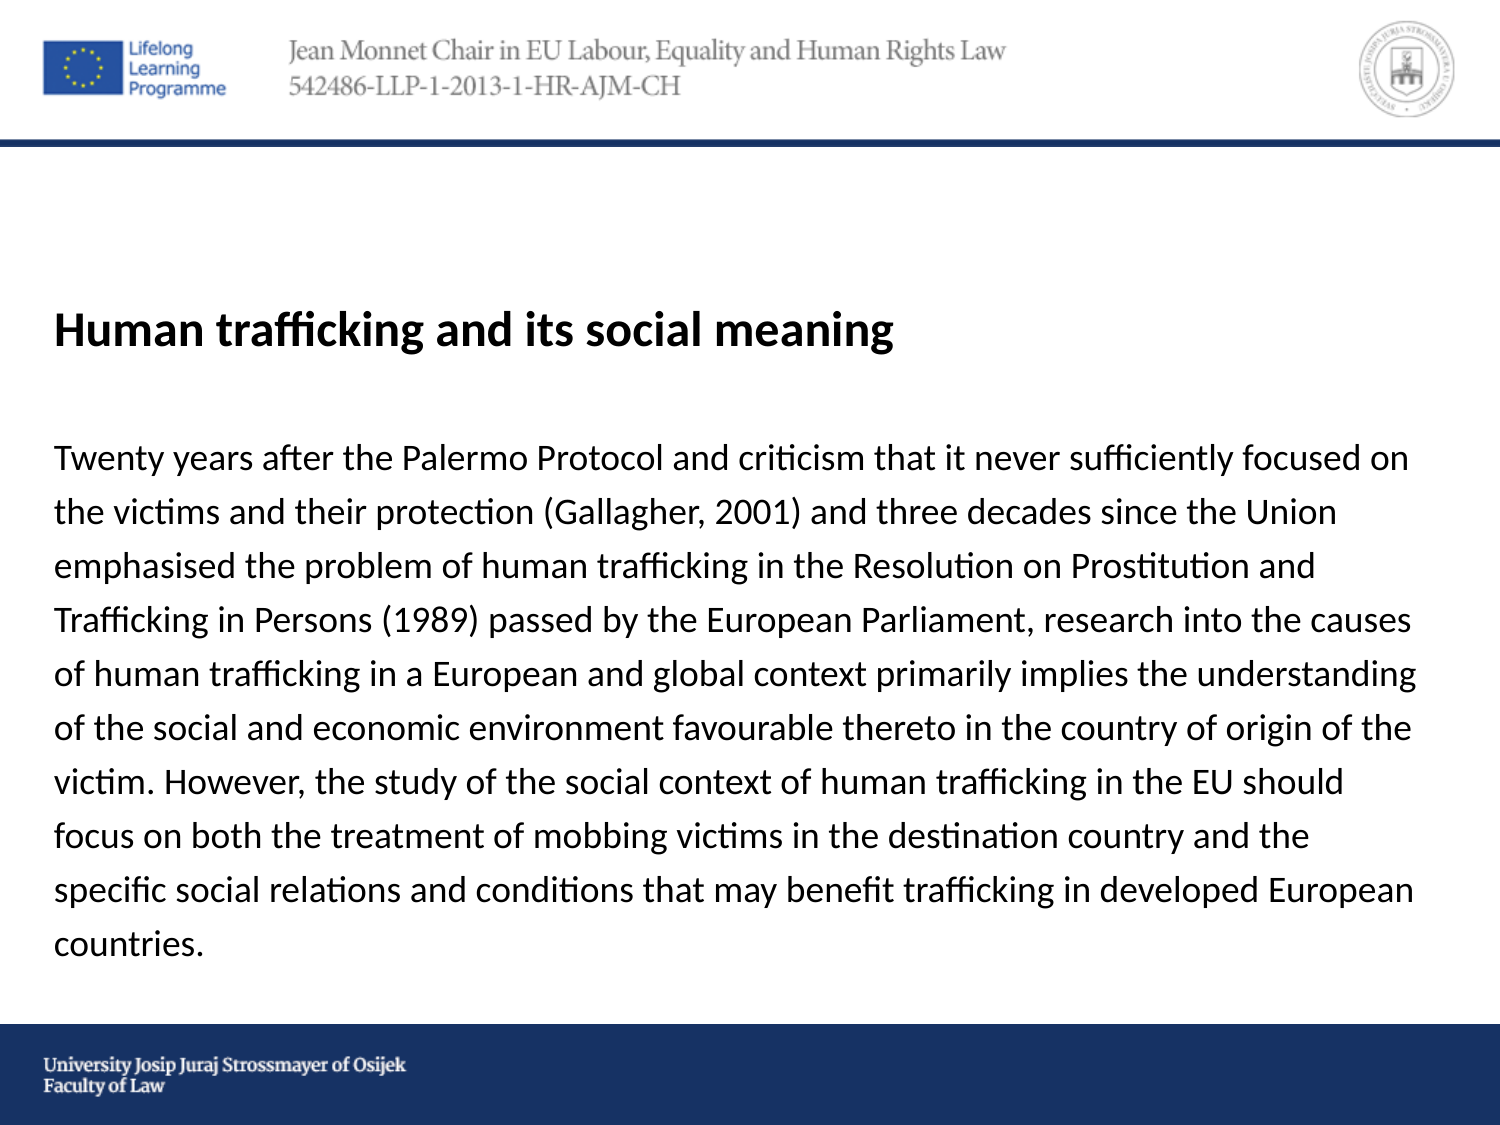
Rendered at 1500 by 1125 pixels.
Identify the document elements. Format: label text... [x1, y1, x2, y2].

picture [0, 0, 1500, 147]
text_box Twenty years after the Palermo Protocol and criticism that it never sufficiently focused on the victims and their protection (Gallagher, 2001) and three decades since the Union emphasised the problem of human trafficking in the Resolution on Prostitution and Trafficking in Persons (1989) passed by the European Parliament, research into the causes of human trafficking in a European and global context primarily implies the understanding of the social and economic environment favourable thereto in the country of origin of the victim. However, the study of the social context of human trafficking in the EU should focus on both the treatment of mobbing victims in the destination country and the specific social relations and conditions that may benefit trafficking in developed European countries. [39, 416, 1436, 972]
text_box Human trafficking and its social meaning [39, 289, 1411, 425]
picture [0, 1024, 1500, 1125]
